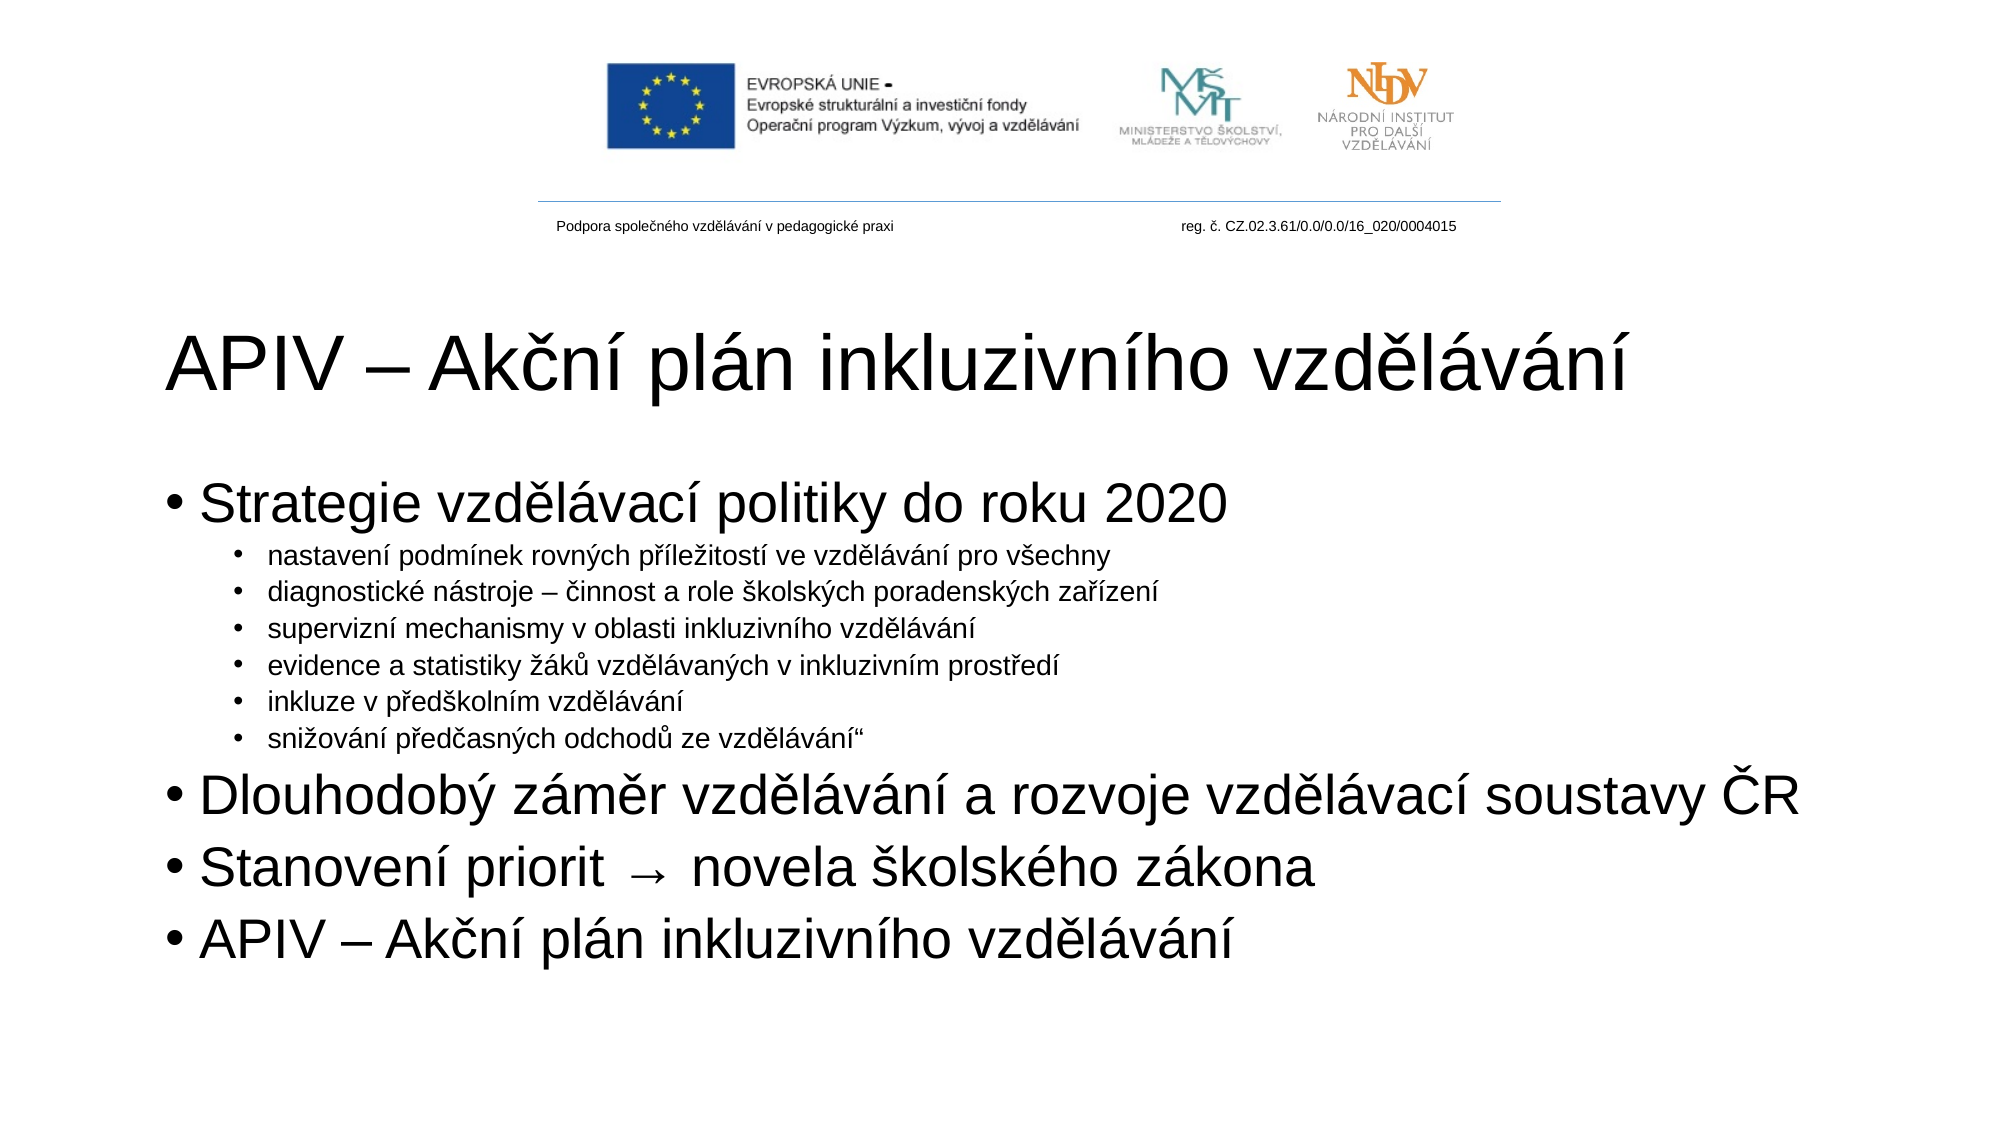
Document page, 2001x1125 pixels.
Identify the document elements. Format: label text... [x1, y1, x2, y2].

list Strategie vzdělávací politiky do roku 2020 nastavení podmínek rovných příležitostí ve vzdělávání pro všechny diagnostické nástroje – činnost a role školských poradenských zařízení supervizní mechanismy v oblasti inkluzivního vzdělávání evidence a statistiky žáků vzdělávaných v inkluzivním prostředí inkluze v předškolním vzdělávání snižování předčasných odchodů ze vzdělávání“ Dlouhodobý záměr vzdělávání a rozvoje vzdělávací soustavy ČR Stanovení priorit → novela školského zákona APIV – Akční plán inkluzivního vzdělávání [150, 466, 1863, 1025]
picture [562, 22, 1454, 191]
title APIV – Akční plán inkluzivního vzdělávání [150, 284, 1863, 447]
